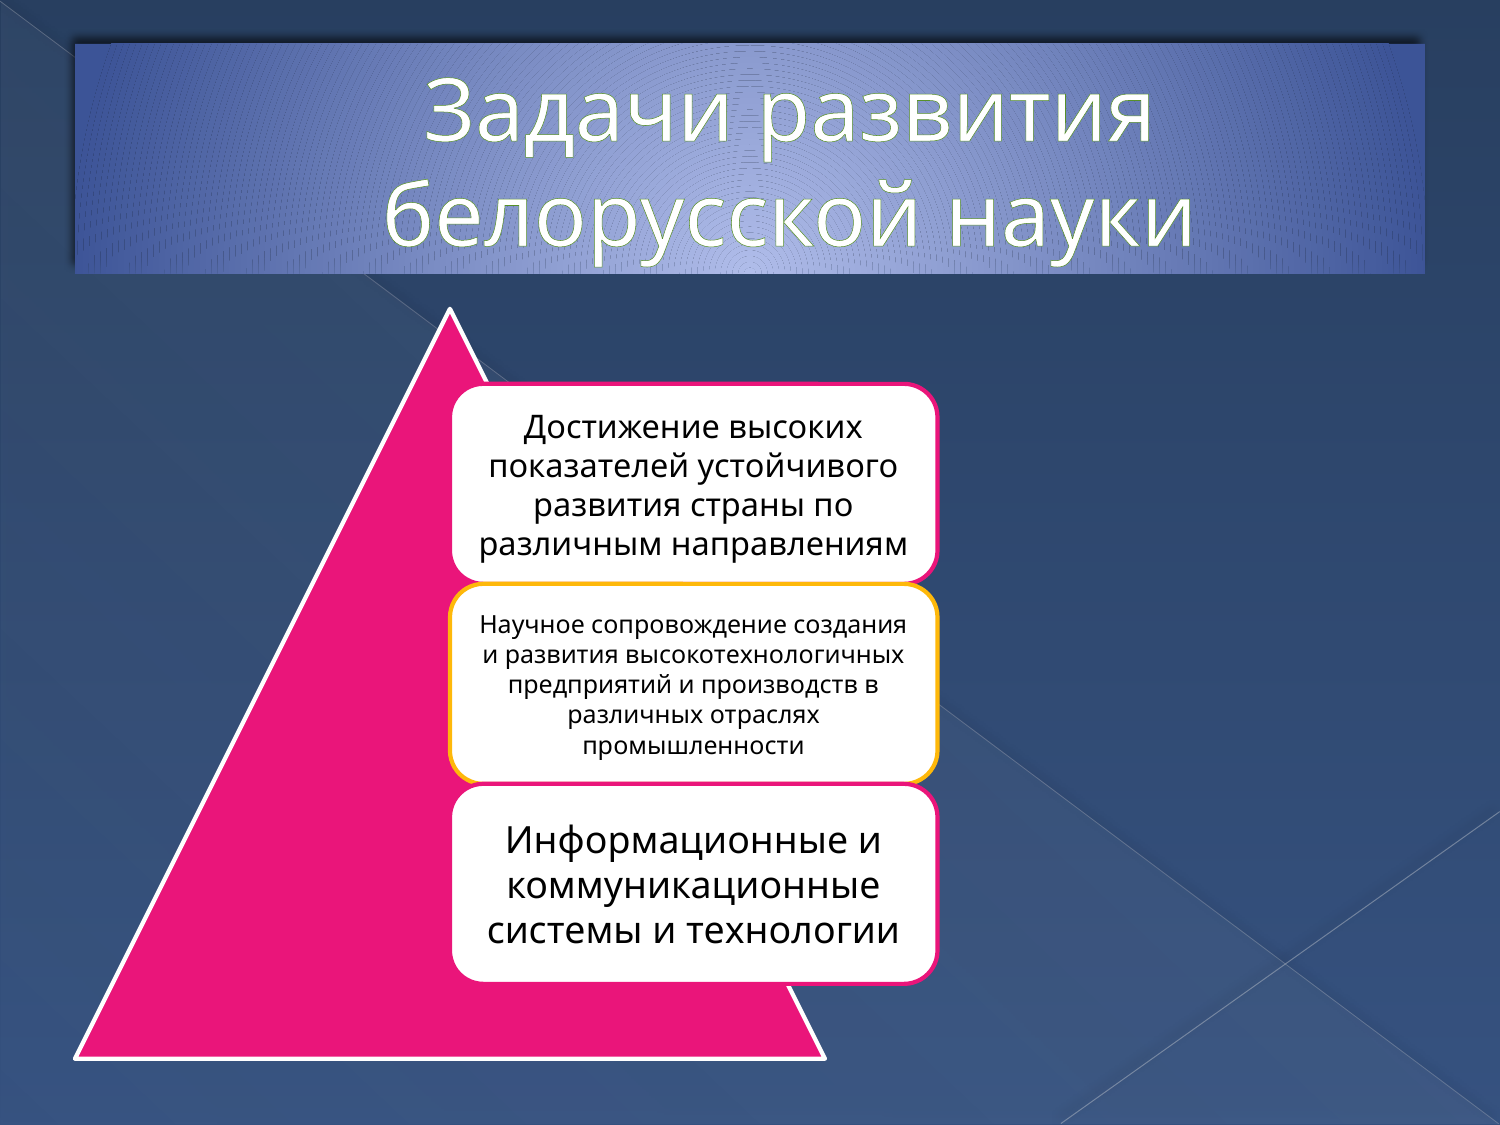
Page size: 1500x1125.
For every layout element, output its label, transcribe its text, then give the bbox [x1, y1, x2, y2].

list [74, 308, 1426, 1060]
title Задачи развития белорусской науки [75, 43, 1425, 274]
